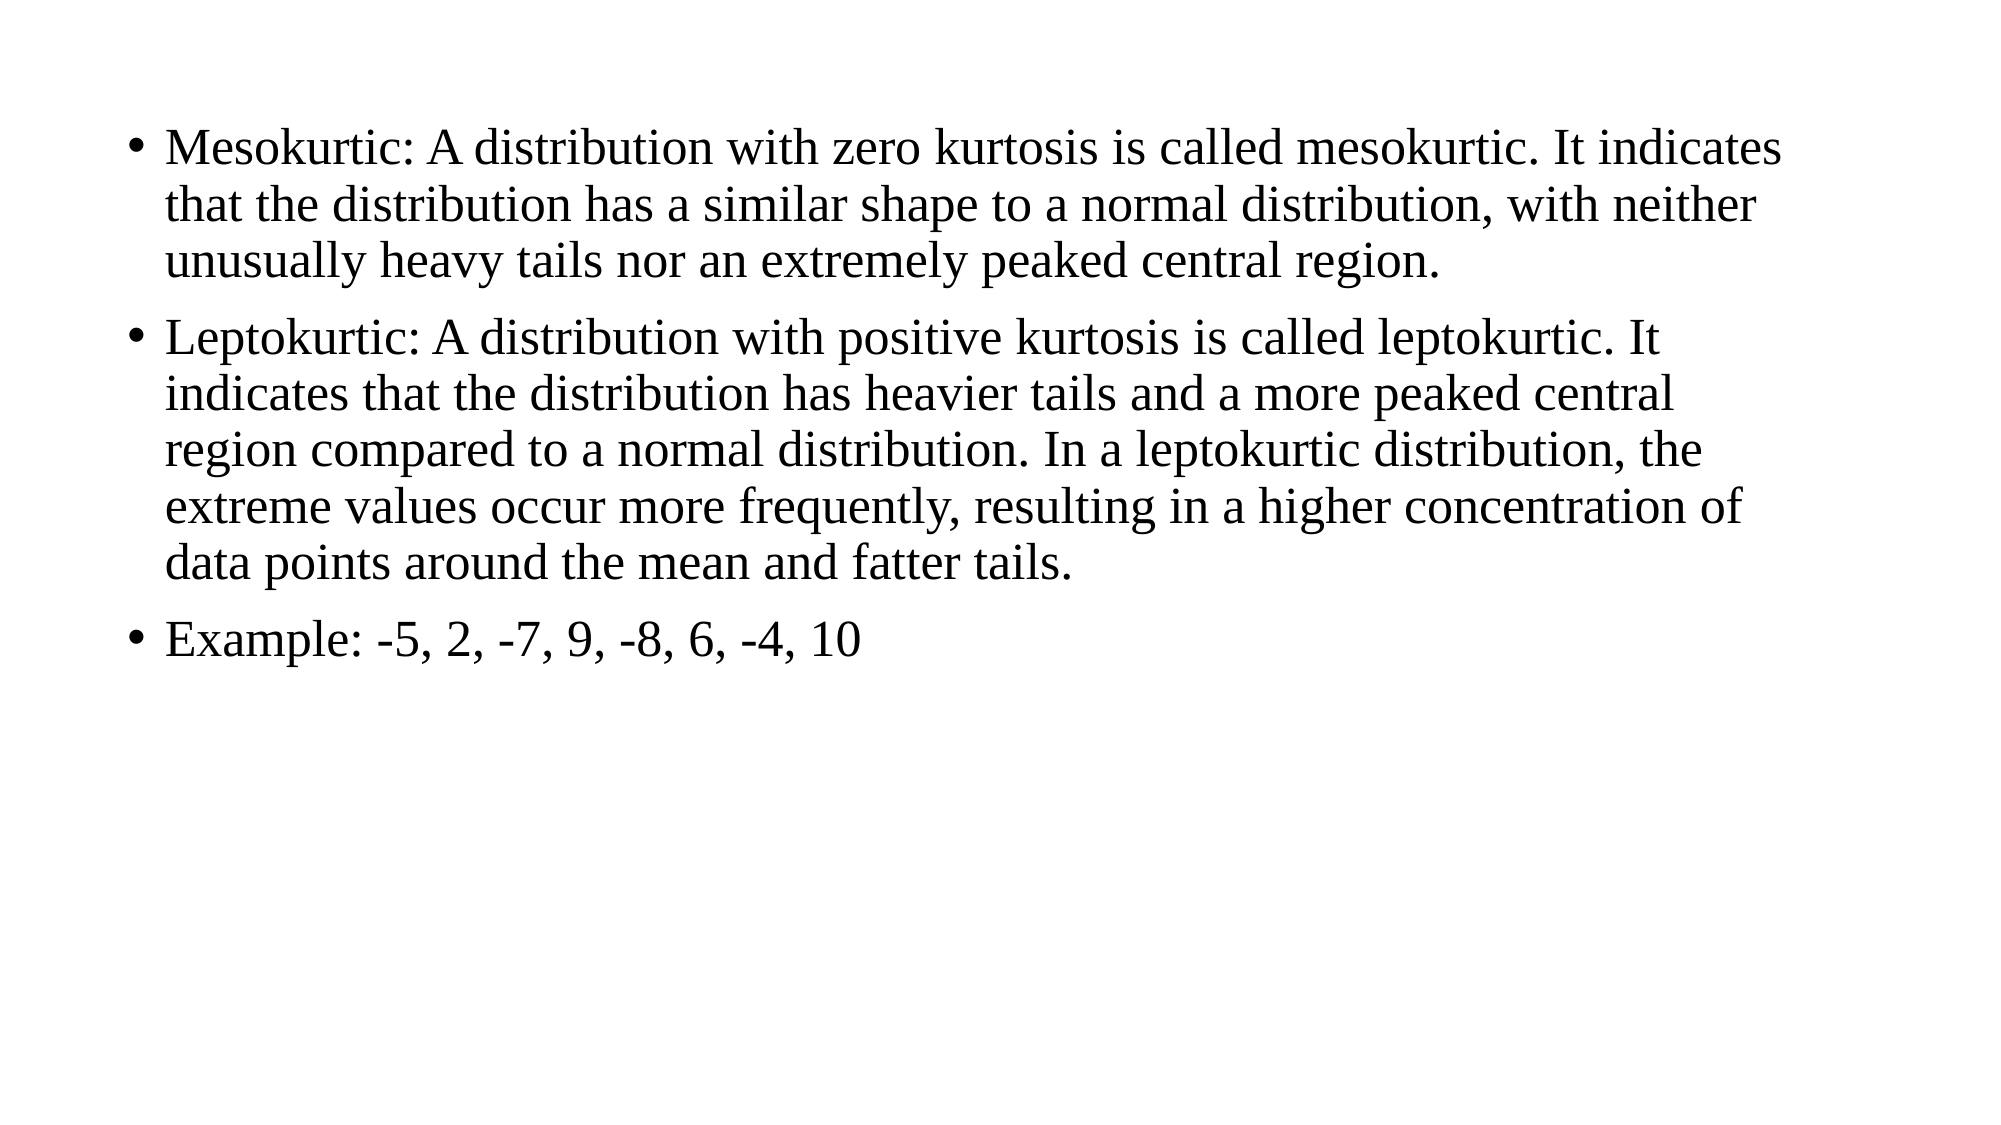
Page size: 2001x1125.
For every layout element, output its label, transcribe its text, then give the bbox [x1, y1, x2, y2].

list Mesokurtic: A distribution with zero kurtosis is called mesokurtic. It indicates that the distribution has a similar shape to a normal distribution, with neither unusually heavy tails nor an extremely peaked central region. Leptokurtic: A distribution with positive kurtosis is called leptokurtic. It indicates that the distribution has heavier tails and a more peaked central region compared to a normal distribution. In a leptokurtic distribution, the extreme values occur more frequently, resulting in a higher concentration of data points around the mean and fatter tails. Example: -5, 2, -7, 9, -8, 6, -4, 10 [112, 112, 1825, 1003]
